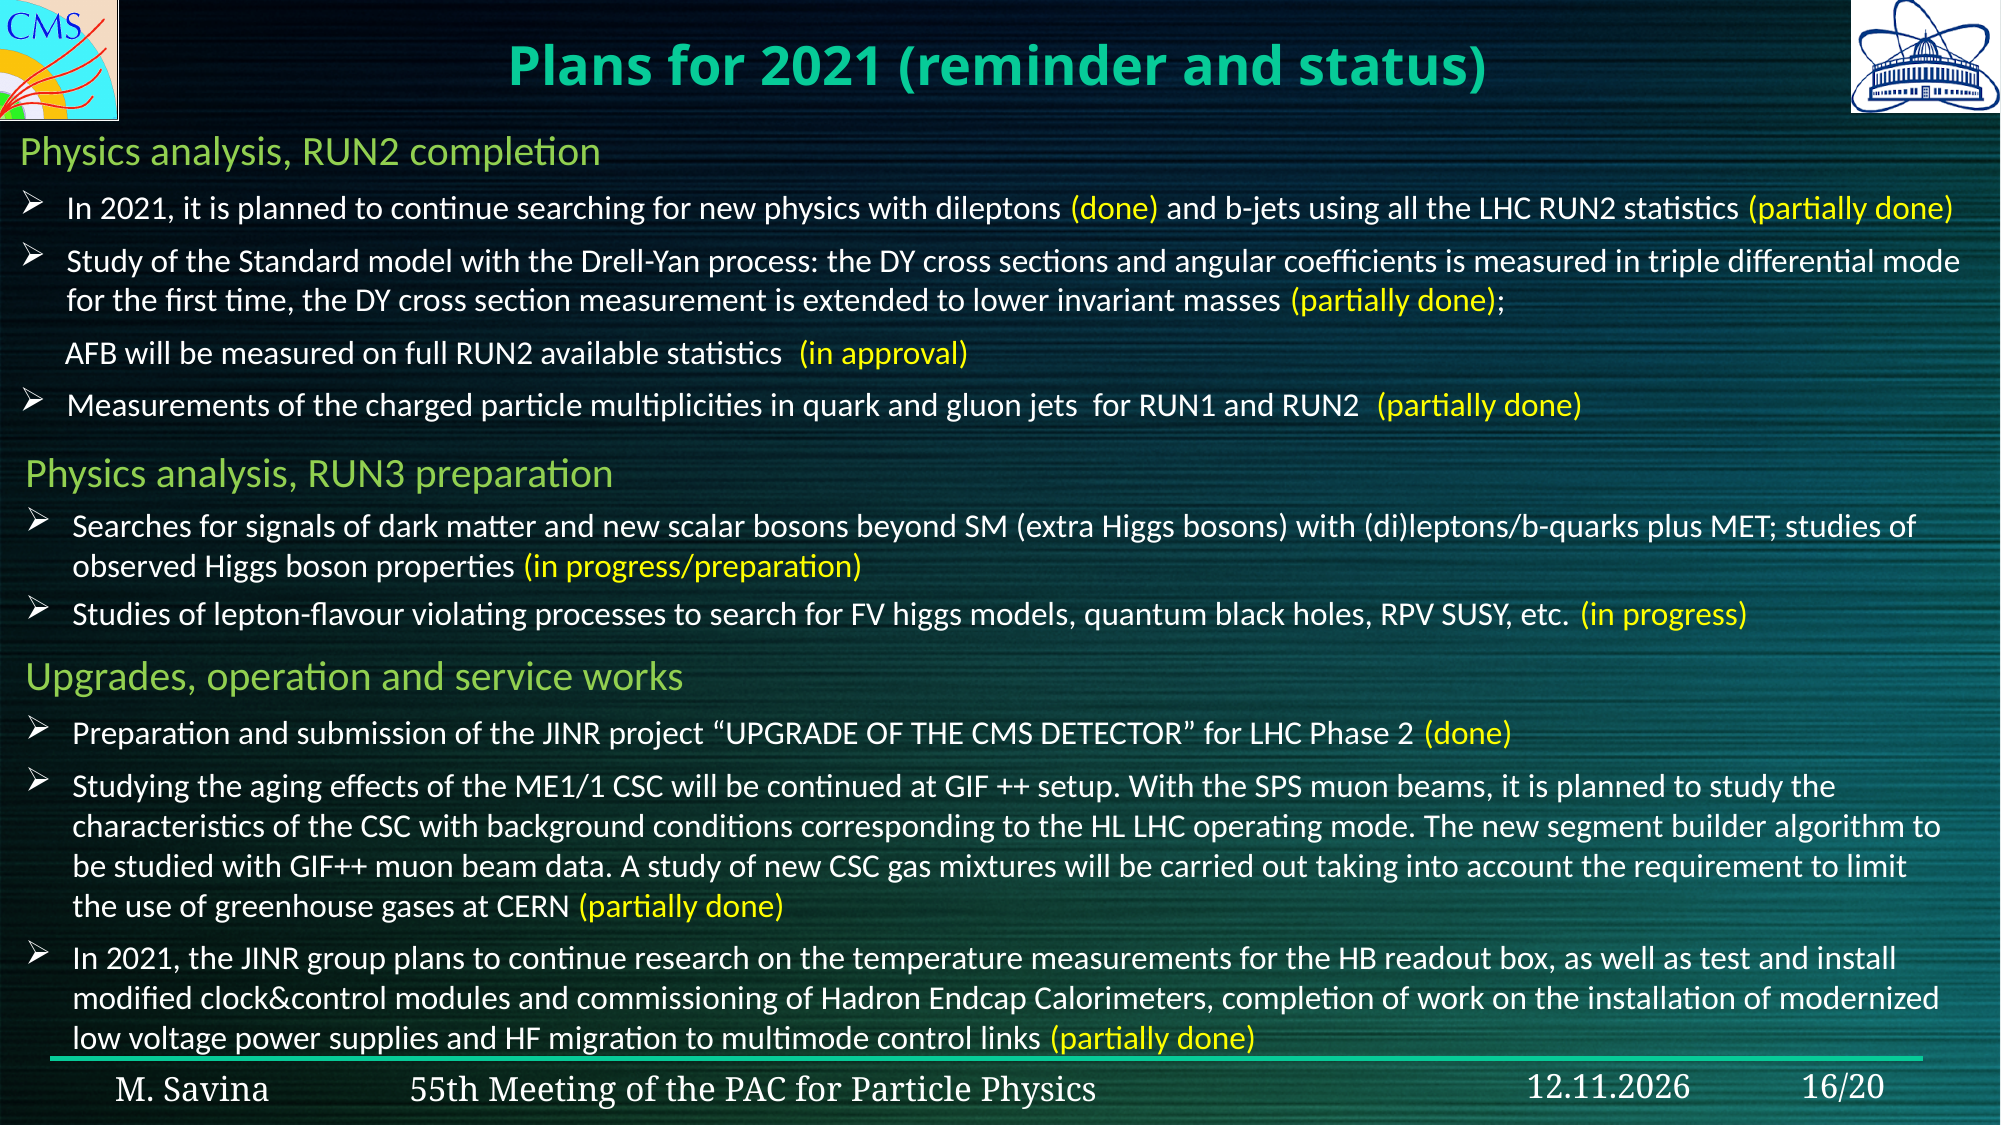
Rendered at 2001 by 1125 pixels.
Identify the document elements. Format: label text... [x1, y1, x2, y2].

footer M. Savina 55th Meeting of the PAC for Particle Physics [99, 1069, 1474, 1107]
picture [0, 0, 2001, 1125]
text_box Physics analysis, RUN3 preparation Searches for signals of dark matter and new scalar bosons beyond SM (extra Higgs bosons) with (di)leptons/b-quarks plus MET; studies of observed Higgs boson properties (in progress/preparation) Studies of lepton-flavour violating processes to search for FV higgs models, quantum black holes, RPV SUSY, etc. (in progress) [10, 438, 1973, 640]
slide_number 16/20 [1764, 1069, 1900, 1107]
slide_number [1505, 1069, 1707, 1107]
text_box Upgrades, operation and service works Preparation and submission of the JINR project “UPGRADE OF THE CMS DETECTOR” for LHC Phase 2 (done) Studying the aging effects of the ME1/1 CSC will be continued at GIF ++ setup. With the SPS muon beams, it is planned to study the characteristics of the CSC with background conditions corresponding to the HL LHC operating mode. The new segment builder algorithm to be studied with GIF++ muon beam data. A study of new CSC gas mixtures will be carried out taking into account the requirement to limit the use of greenhouse gases at CERN (partially done) In 2021, the JINR group plans to continue research on the temperature measurements for the HB readout box, as well as test and install modified clock&control modules and commissioning of Hadron Endcap Calorimeters, completion of work on the installation of modernized low voltage power supplies and HF migration to multimode control links (partially done) [10, 641, 1962, 1064]
text_box Plans for 2021 (reminder and status) [180, 7, 1815, 116]
text_box Physics analysis, RUN2 completion In 2021, it is planned to continue searching for new physics with dileptons (done) and b-jets using all the LHC RUN2 statistics (partially done) Study of the Standard model with the Drell-Yan process: the DY cross sections and angular coefficients is measured in triple differential mode for the first time, the DY cross section measurement is extended to lower invariant masses (partially done); AFB will be measured on full RUN2 available statistics (in approval) Measurements of the charged particle multiplicities in quark and gluon jets for RUN1 and RUN2 (partially done) [5, 116, 2000, 432]
